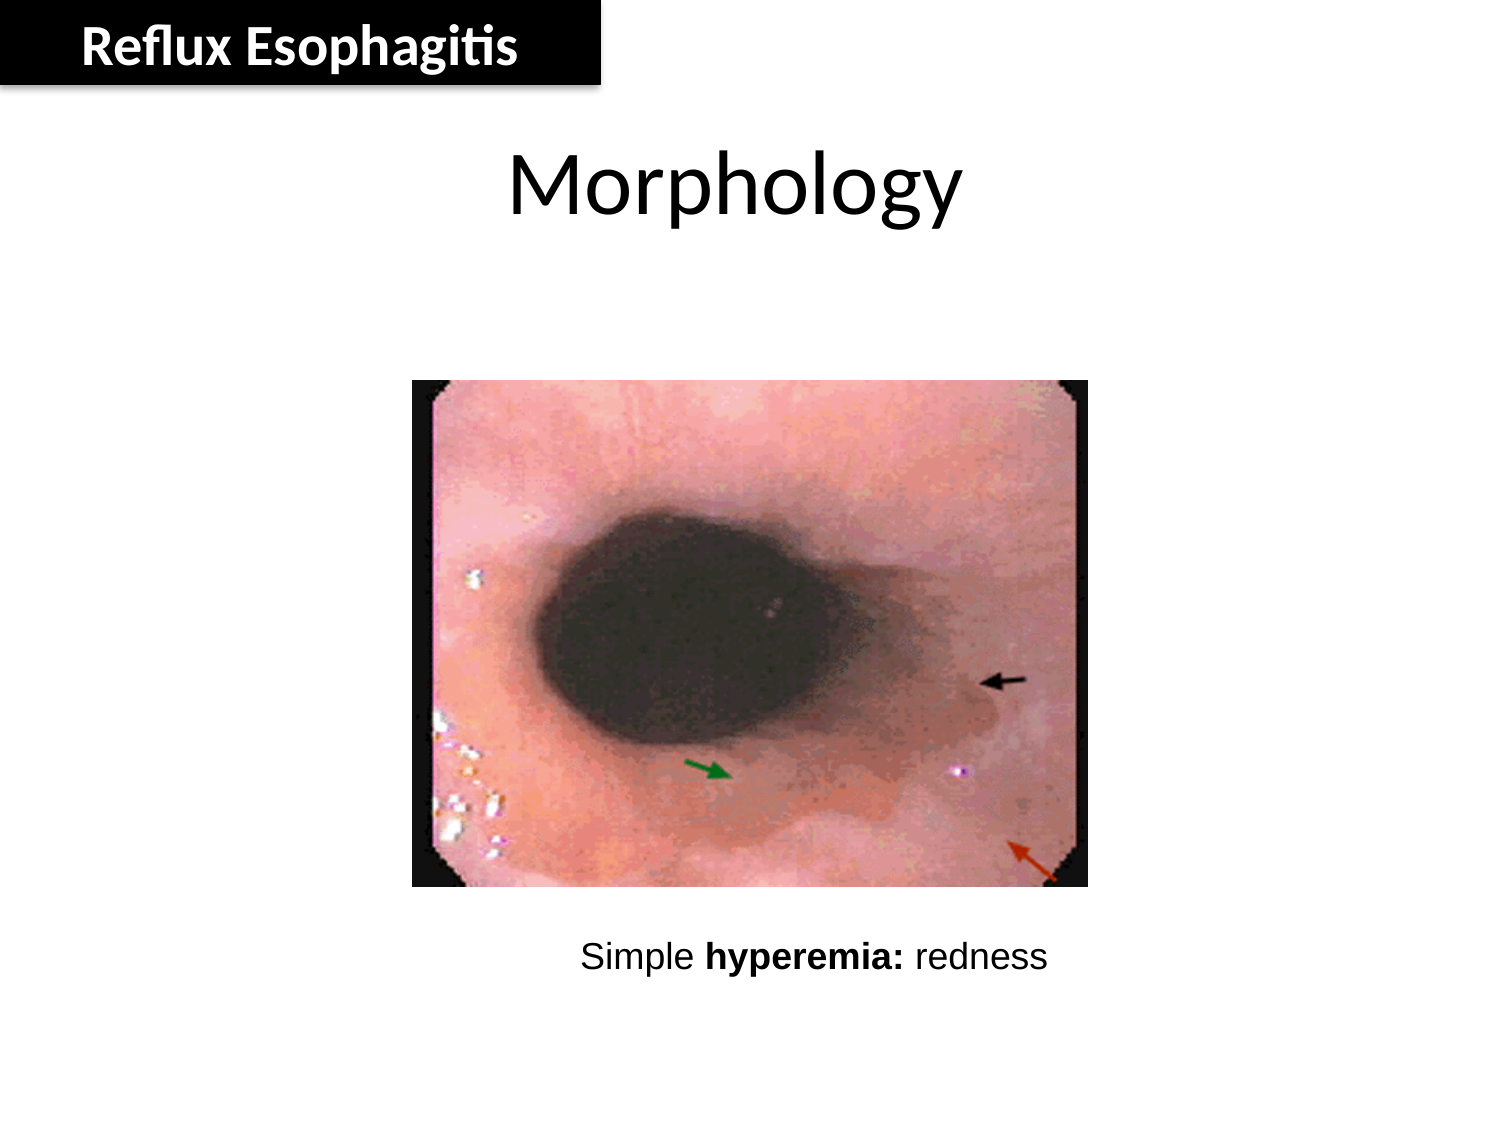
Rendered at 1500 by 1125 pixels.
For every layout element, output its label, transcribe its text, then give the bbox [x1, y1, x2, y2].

text_box Simple hyperemia: redness [565, 924, 1064, 985]
title Morphology [60, 84, 1411, 273]
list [412, 380, 1088, 887]
text_box Reflux Esophagitis [0, 0, 601, 85]
